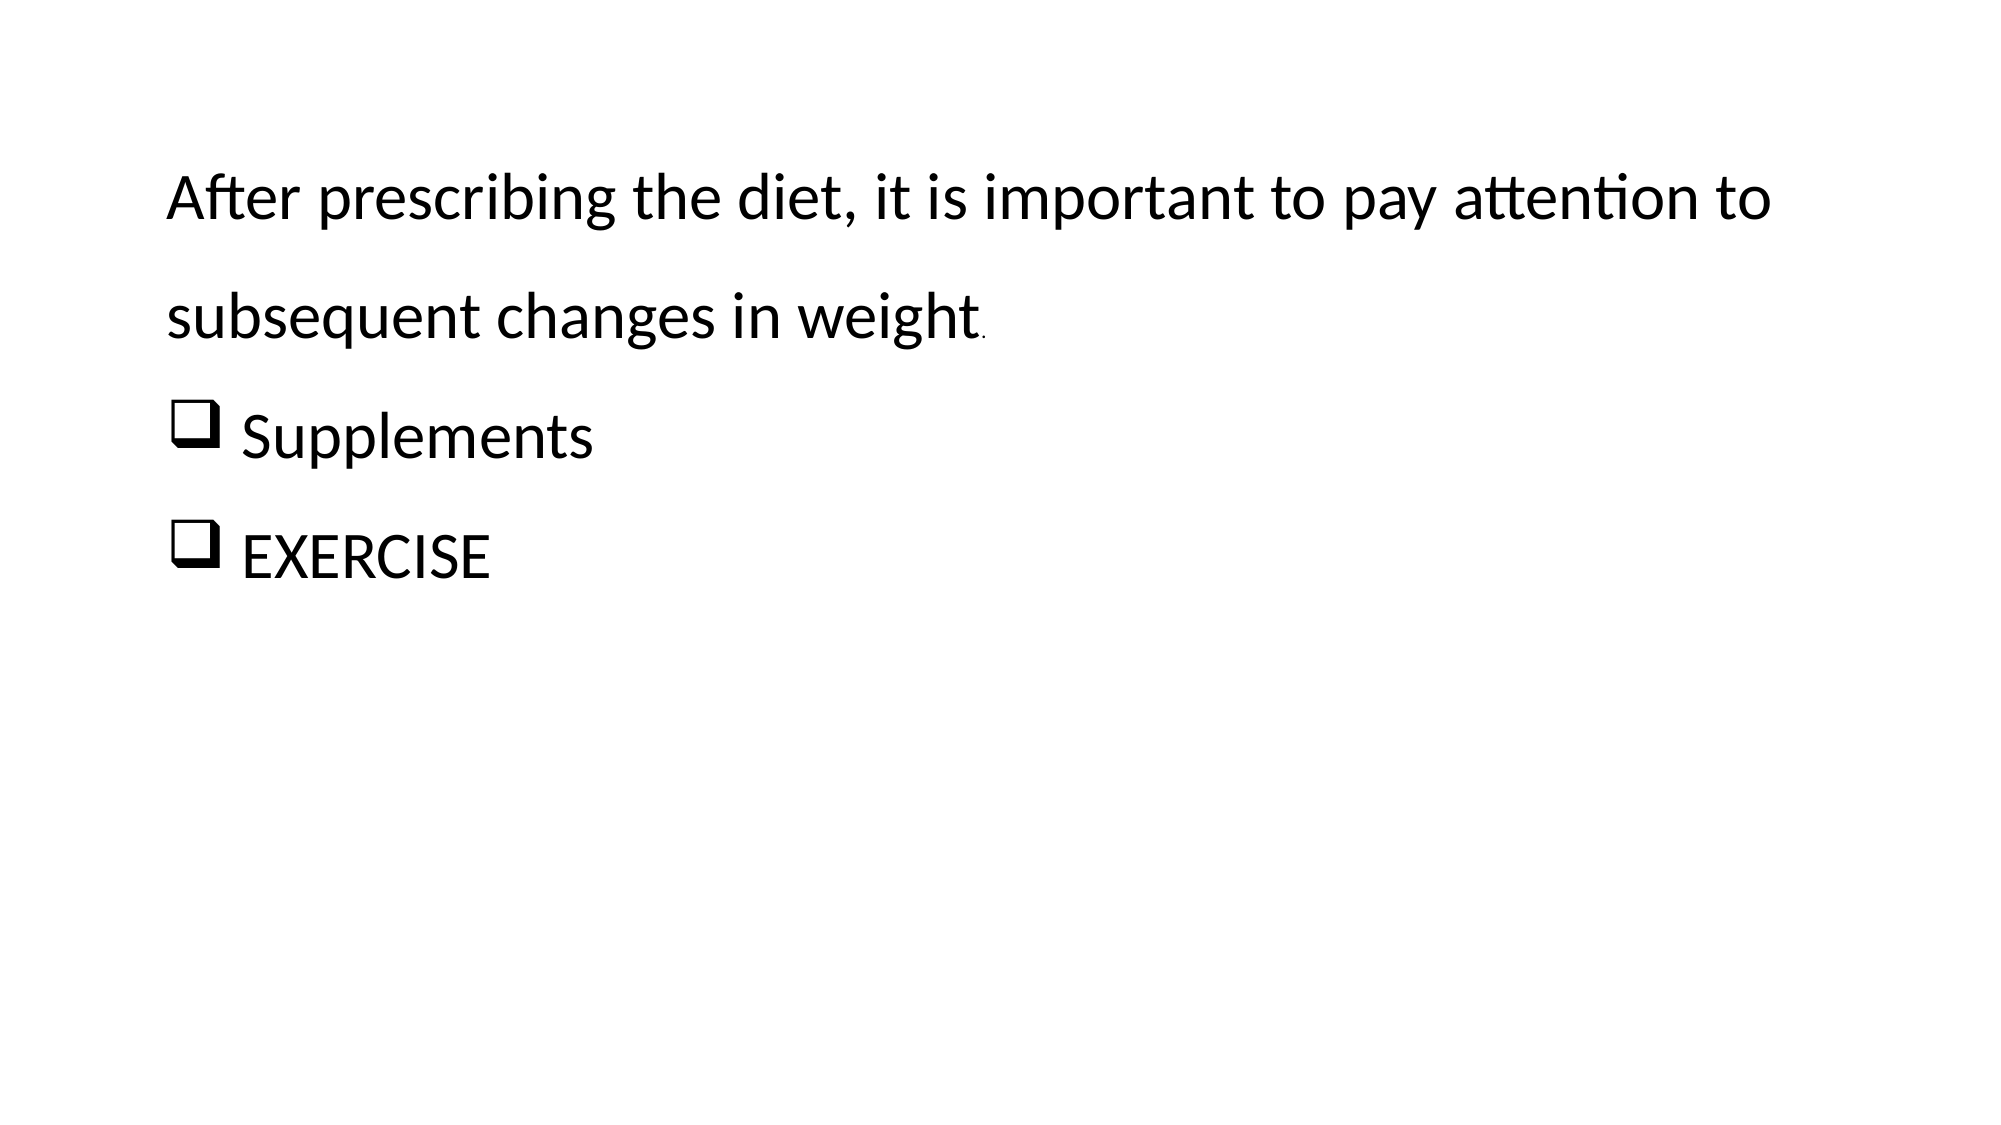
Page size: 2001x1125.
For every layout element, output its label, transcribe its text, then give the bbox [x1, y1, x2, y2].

text_box After prescribing the diet, it is important to pay attention to subsequent changes in weight. Supplements EXERCISE [151, 105, 1941, 600]
